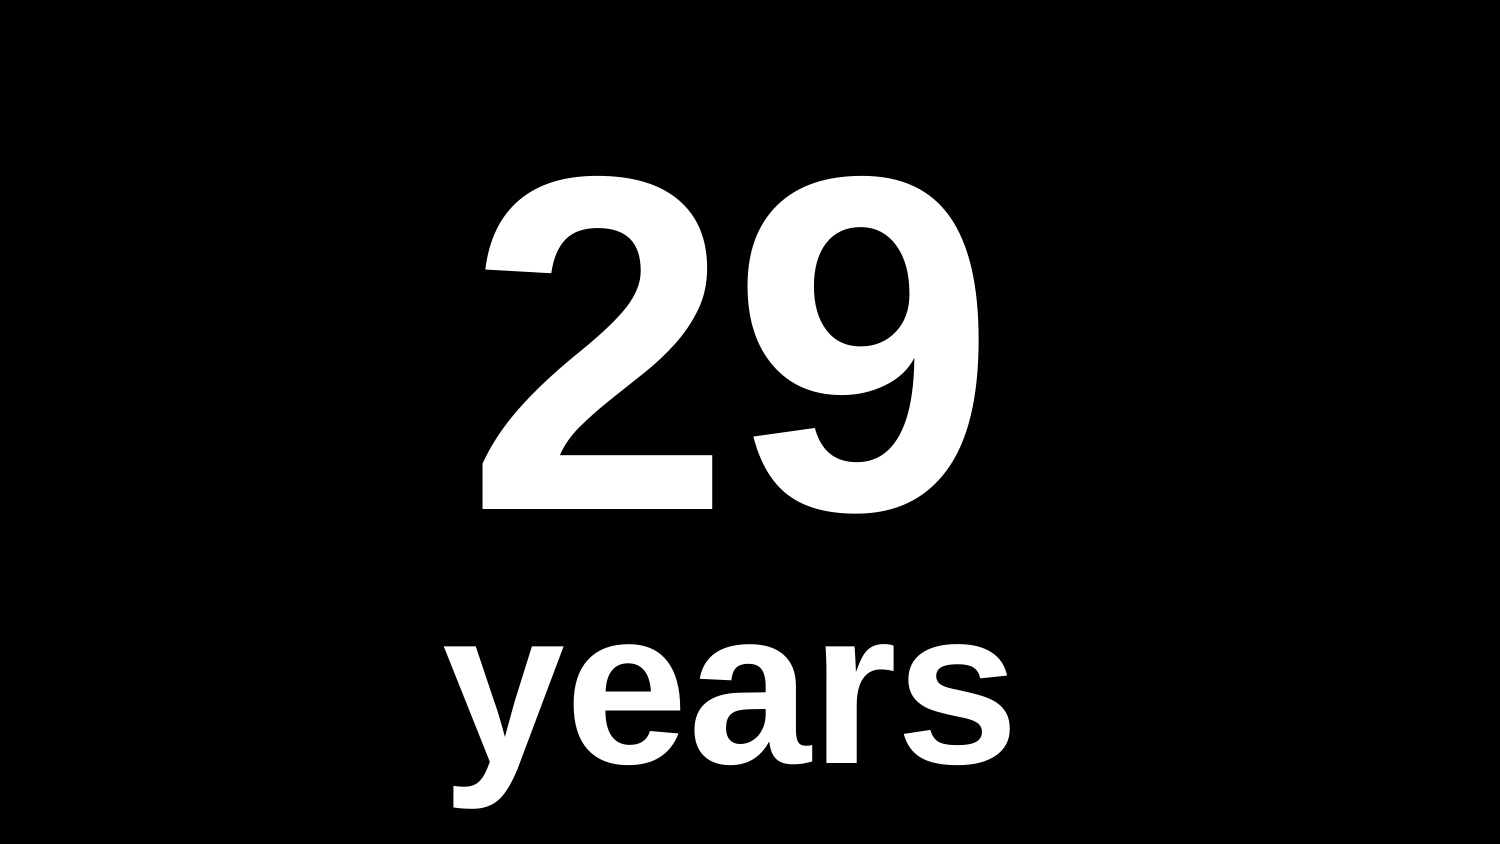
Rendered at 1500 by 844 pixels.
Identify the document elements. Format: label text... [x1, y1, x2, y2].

text_box 29 years [249, 24, 1213, 811]
